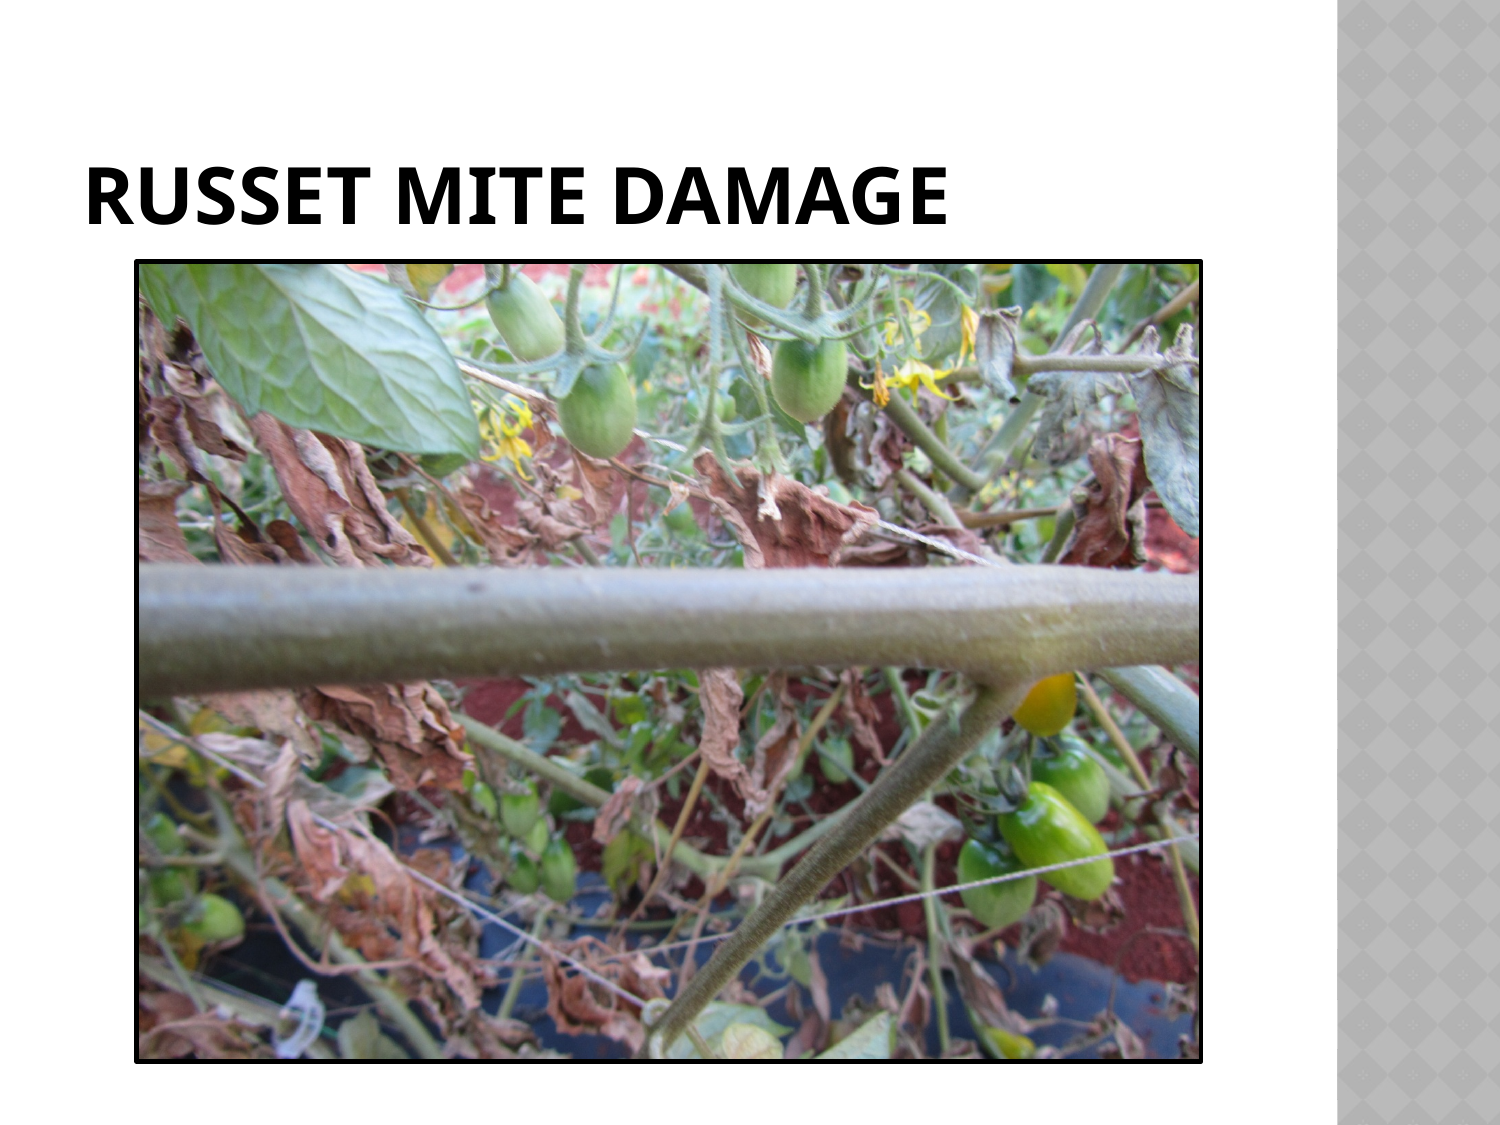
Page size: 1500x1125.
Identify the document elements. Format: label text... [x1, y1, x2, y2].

title Russet mite damage [75, 52, 1263, 240]
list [138, 263, 1200, 1060]
